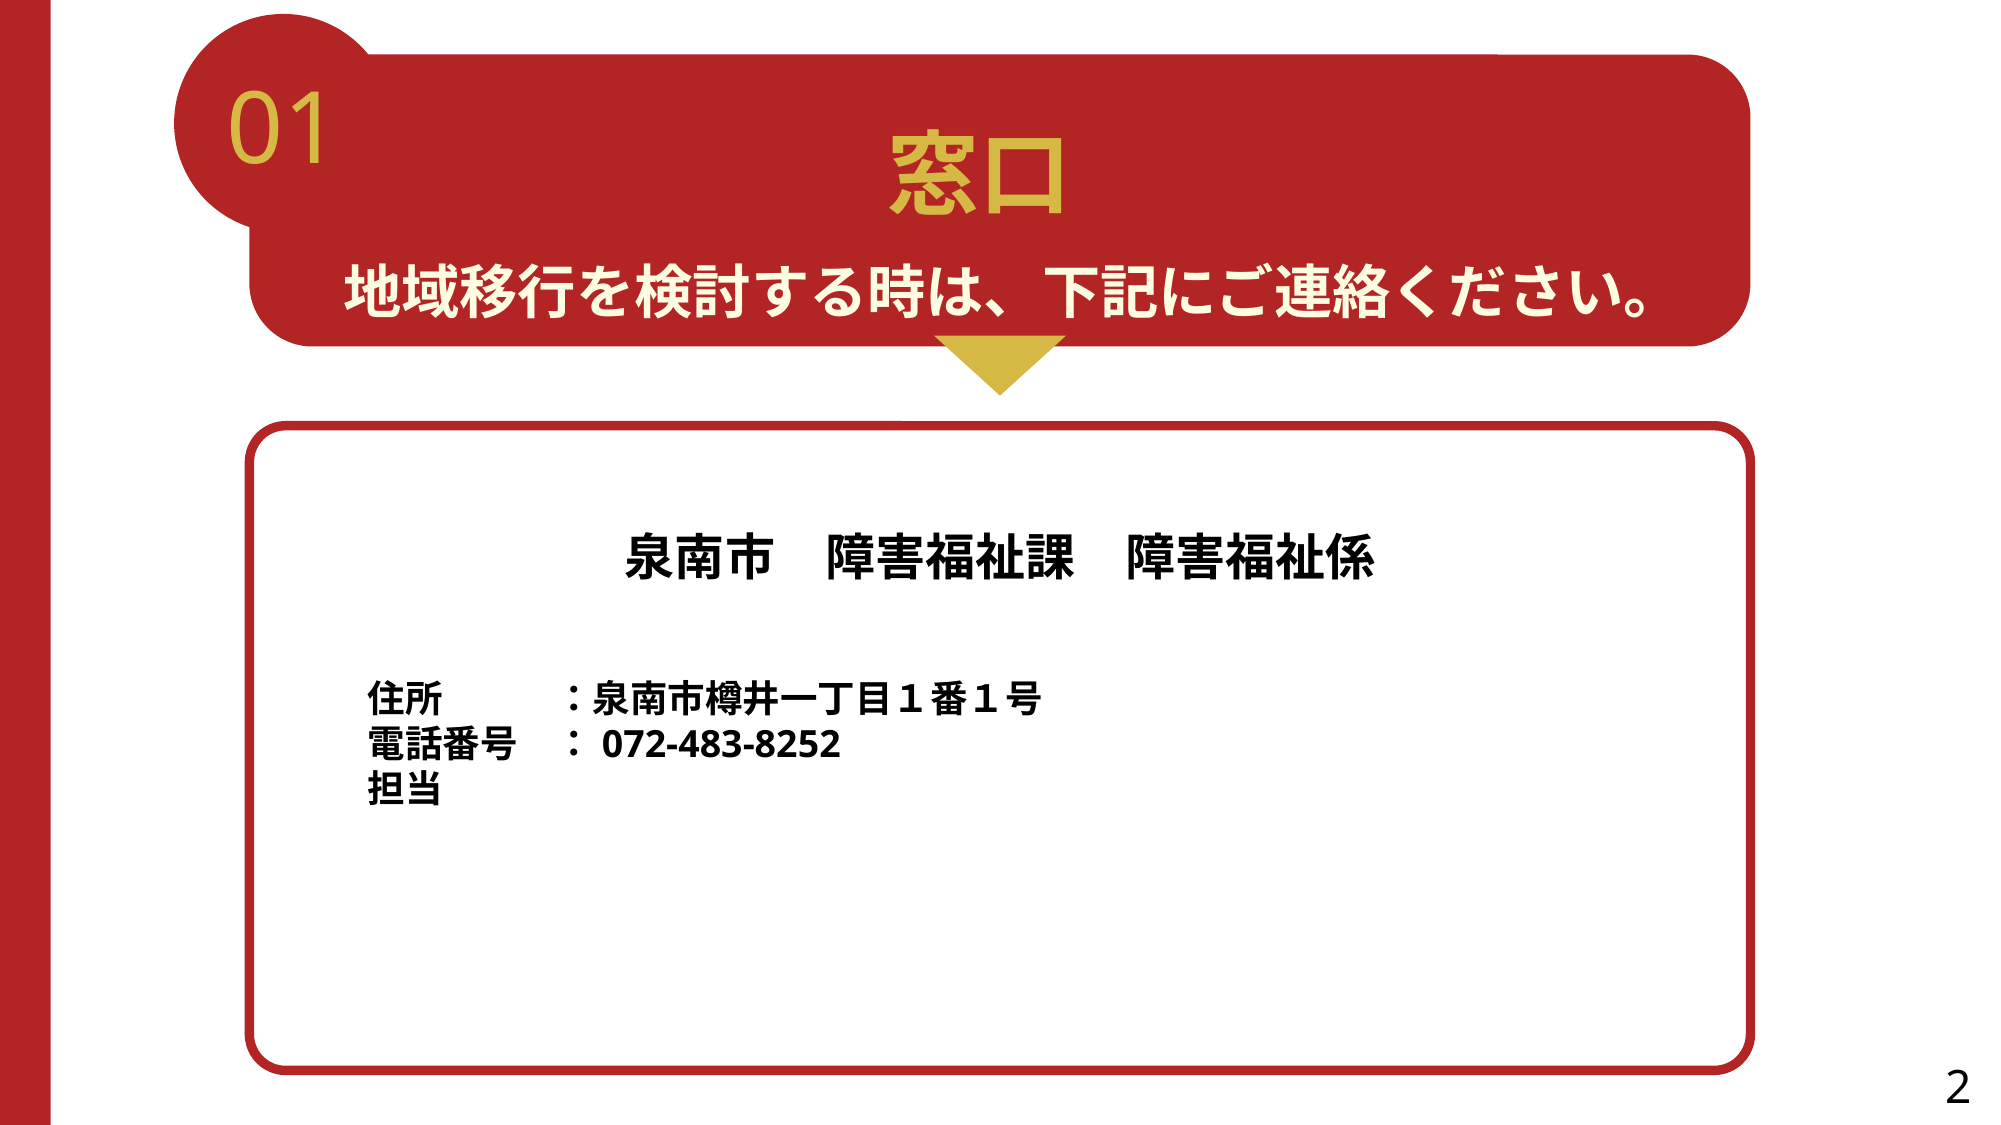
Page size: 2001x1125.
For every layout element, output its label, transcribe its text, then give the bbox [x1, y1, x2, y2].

text_box 01 [171, 11, 395, 235]
text_box 窓口 [491, 107, 1467, 247]
text_box [0, 0, 53, 1125]
text_box [247, 52, 1753, 349]
text_box 泉南市 障害福祉課 障害福祉係 住所 ：泉南市樽井一丁目１番１号 電話番号 ：072-483-8252 担当 [278, 487, 1722, 885]
text_box [247, 423, 1753, 1073]
text_box [932, 333, 1069, 398]
text_box 地域移行を検討する時は、下記にご連絡ください。 [328, 247, 1699, 333]
